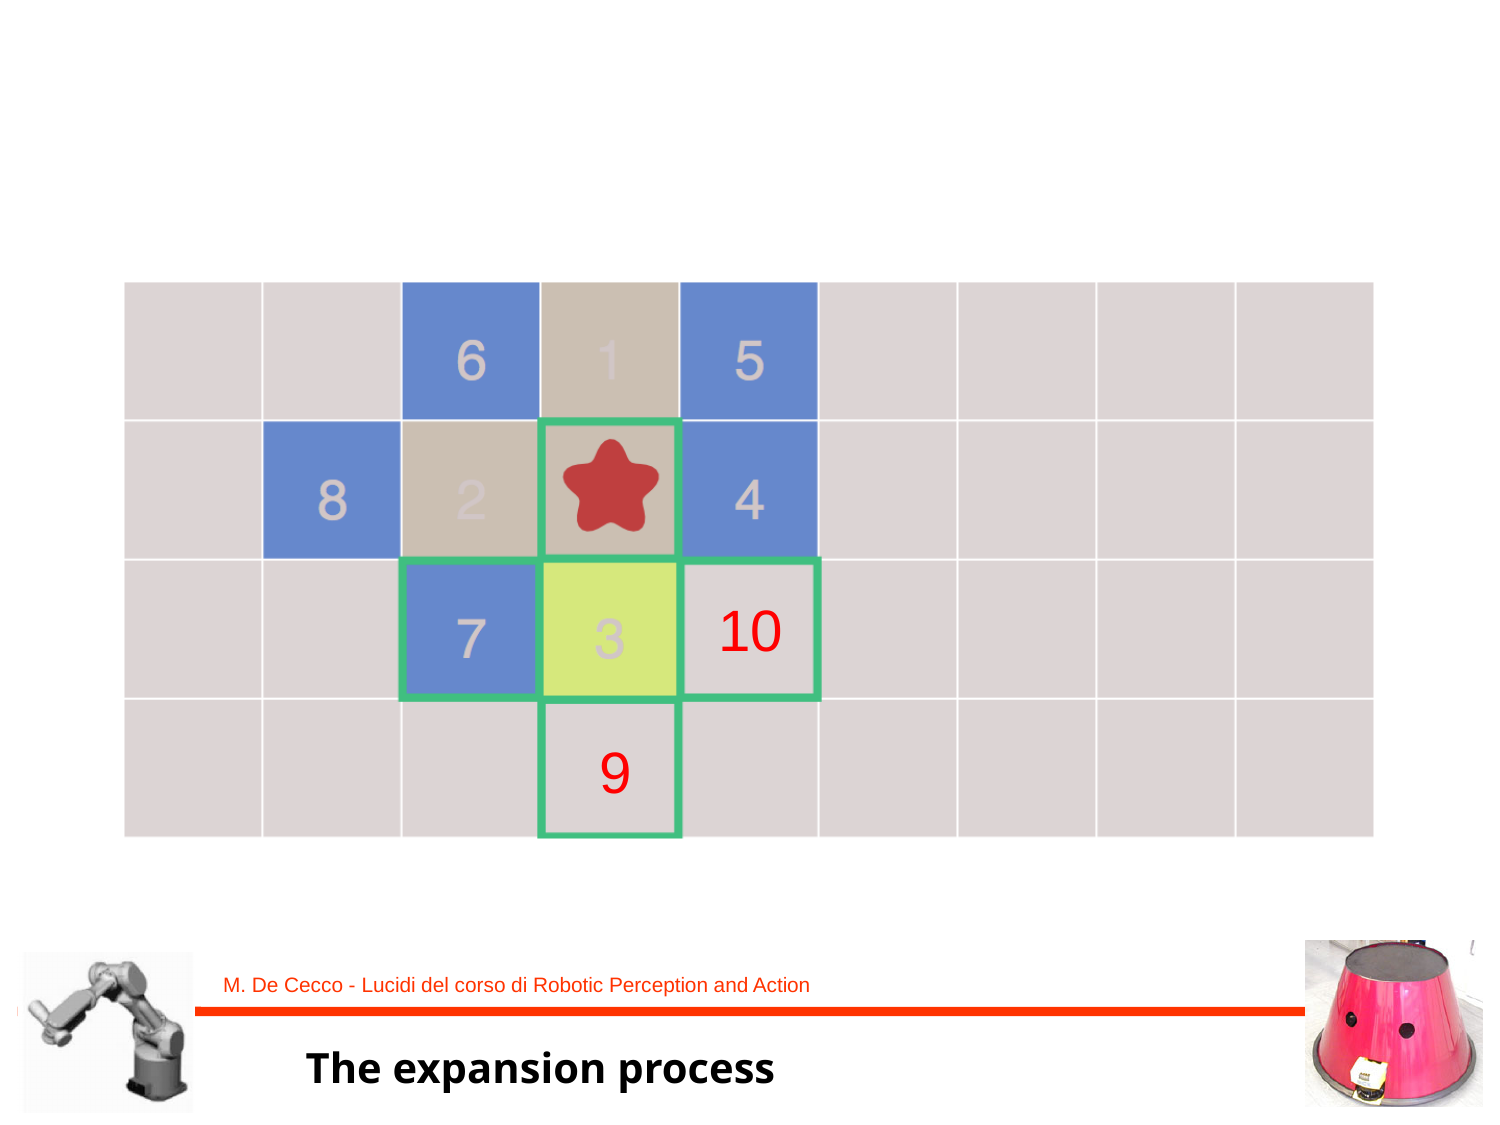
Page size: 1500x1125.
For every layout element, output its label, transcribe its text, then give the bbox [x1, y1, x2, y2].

picture [1305, 940, 1483, 1107]
text_box The expansion process [290, 1034, 791, 1100]
picture [17, 952, 195, 1113]
picture [112, 272, 1386, 851]
